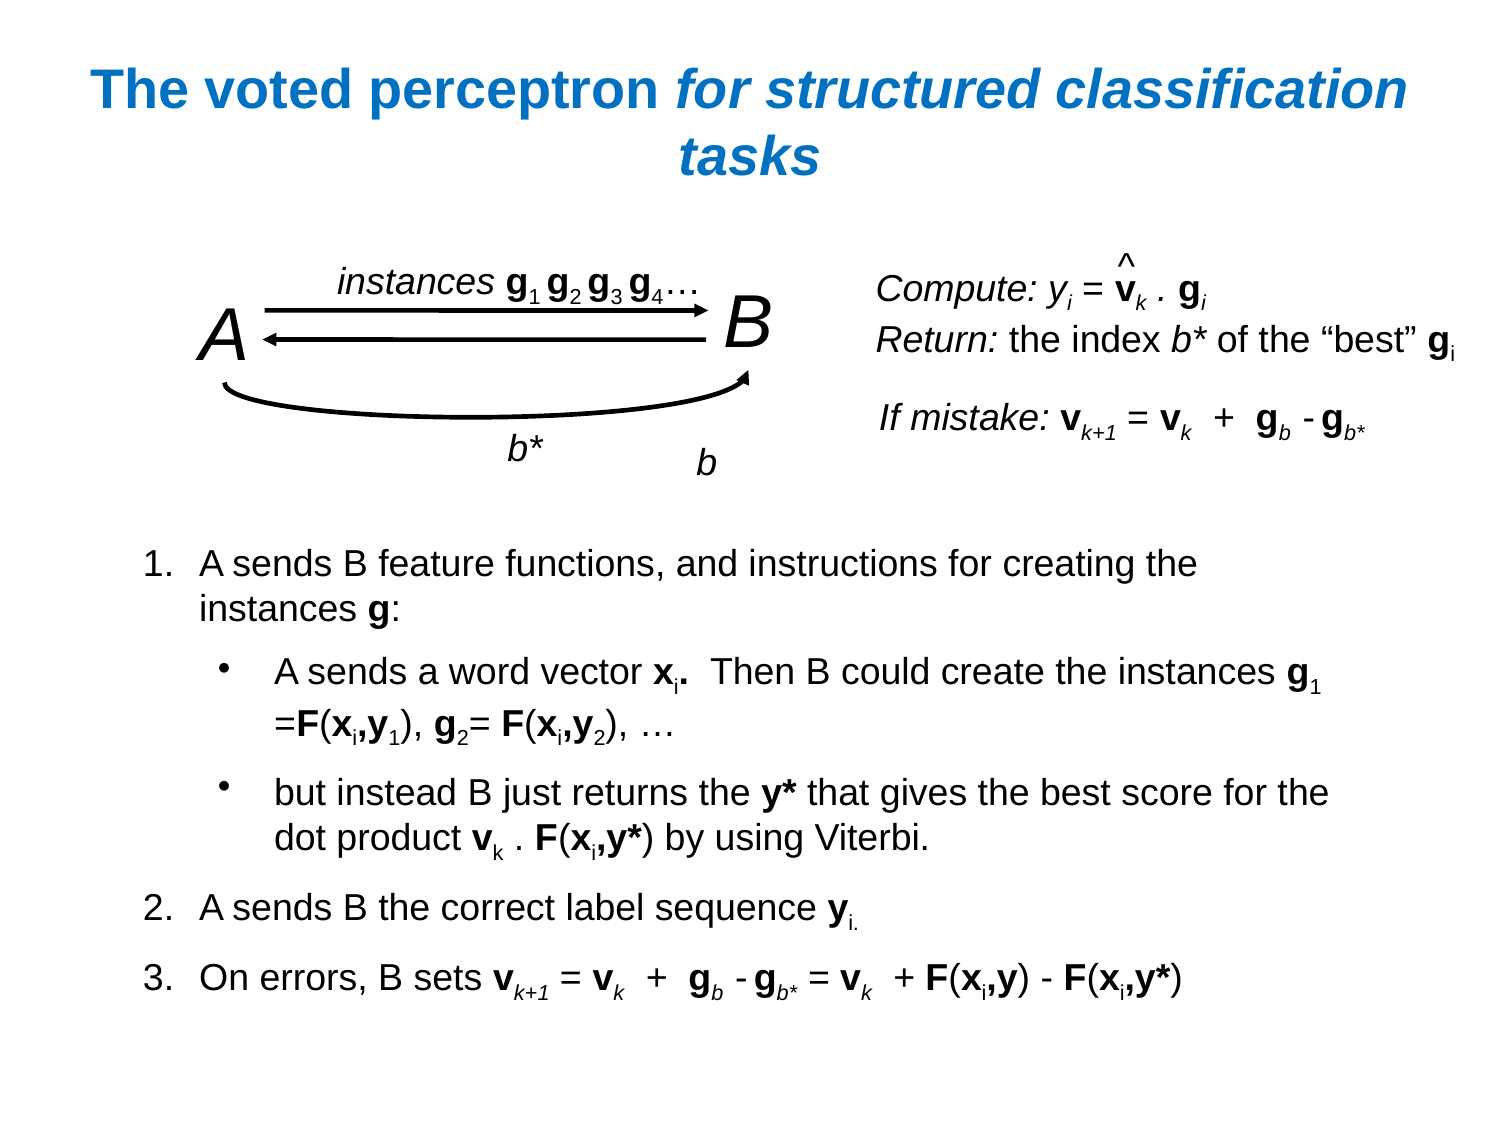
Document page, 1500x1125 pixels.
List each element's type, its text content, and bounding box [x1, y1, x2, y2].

text_box A sends B feature functions, and instructions for creating the instances g: A sends a word vector xi. Then B could create the instances g1 =F(xi,y1), g2= F(xi,y2), … but instead B just returns the y* that gives the best score for the dot product vk . F(xi,y*) by using Viterbi. A sends B the correct label sequence yi. On errors, B sets vk+1 = vk + gb - gb* = vk + F(xi,y) - F(xi,y*) [128, 531, 1369, 1012]
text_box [856, 361, 1398, 447]
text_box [649, 406, 733, 492]
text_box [499, 392, 560, 477]
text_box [479, 114, 493, 639]
text_box [262, 333, 474, 346]
text_box instances g1 g2 g3 g4… [304, 250, 474, 317]
title The voted perceptron for structured classification tasks [75, 45, 1425, 194]
text_box A [184, 277, 265, 383]
text_box B [708, 265, 789, 371]
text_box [856, 234, 1474, 363]
text_box instances g1 g2 g3 g4… [499, 250, 734, 317]
